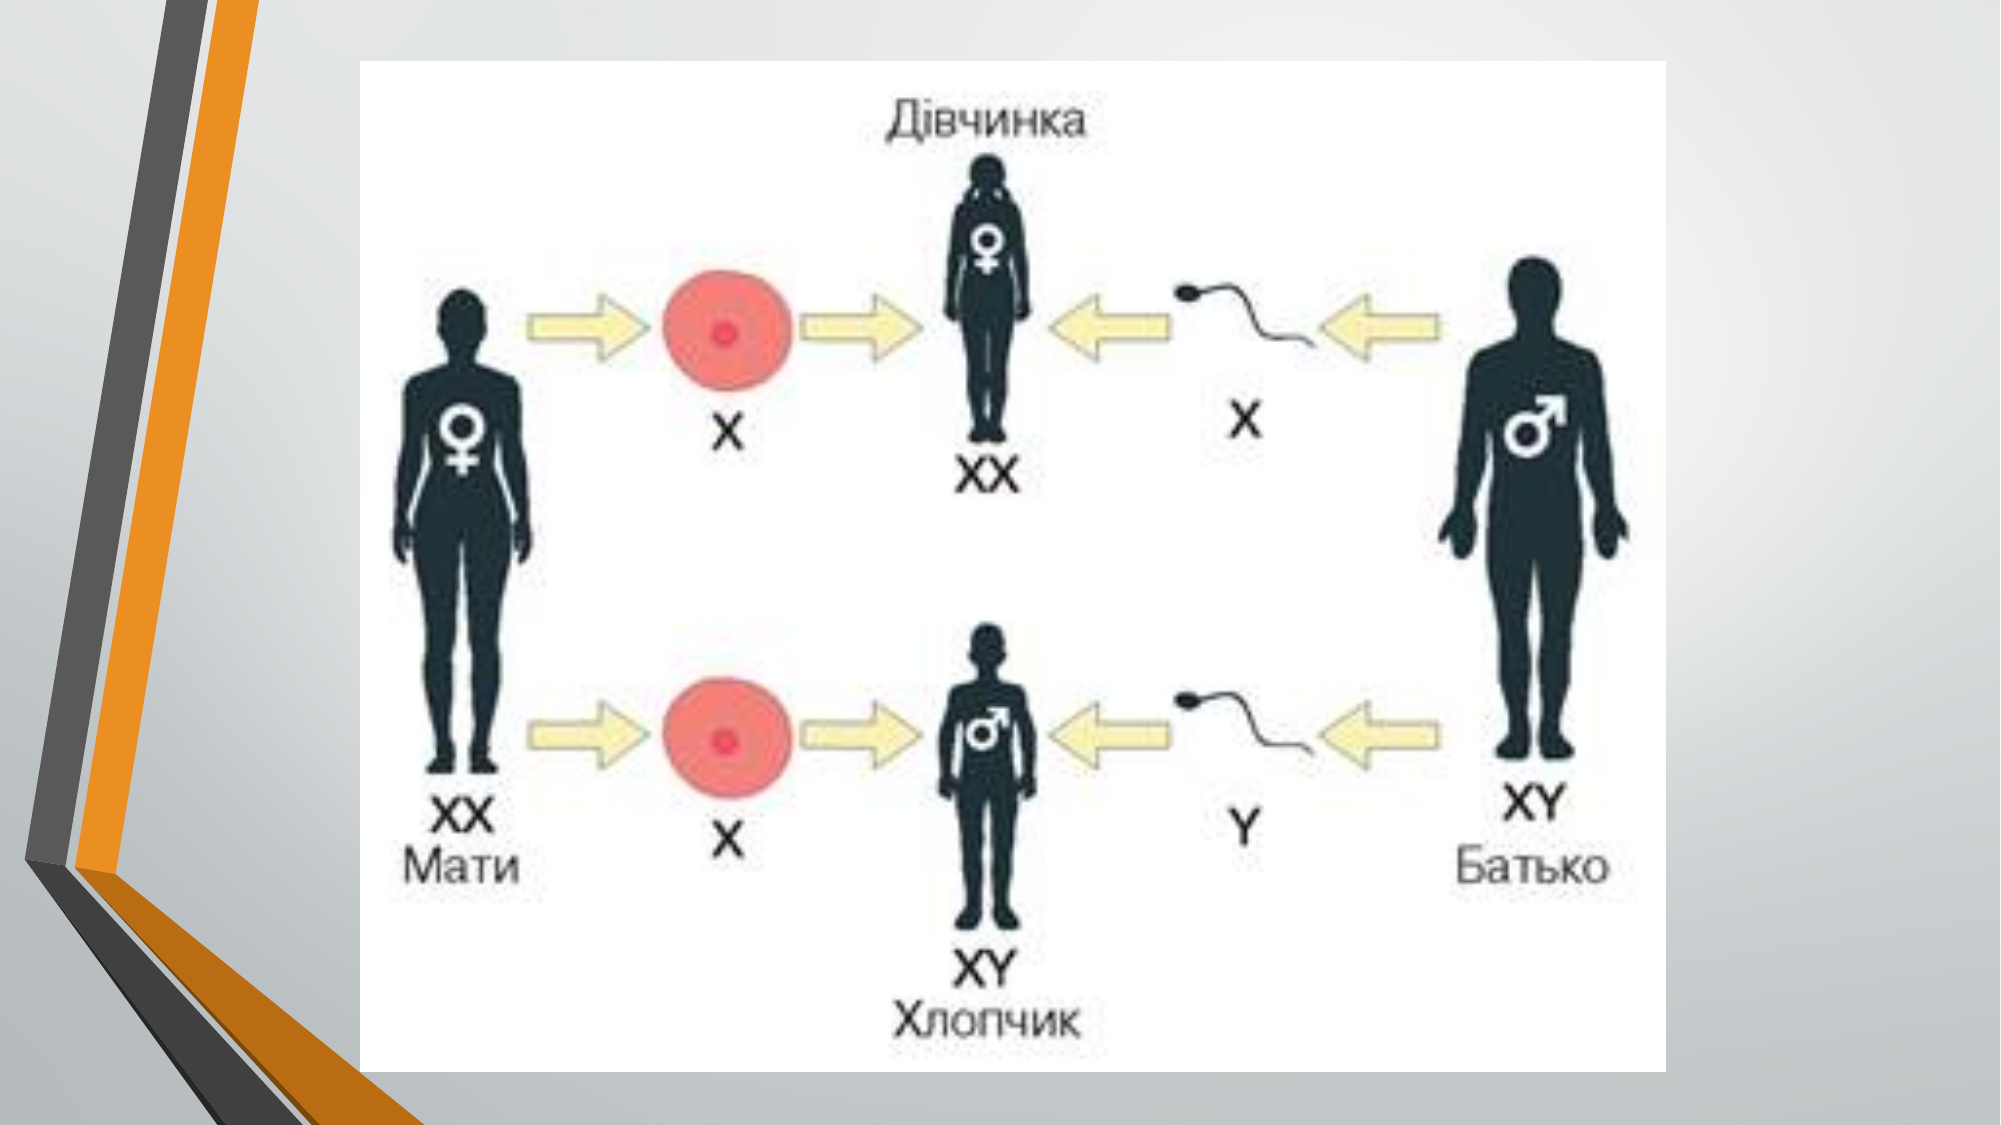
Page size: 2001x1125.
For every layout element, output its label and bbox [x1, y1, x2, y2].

list [360, 61, 1667, 1072]
